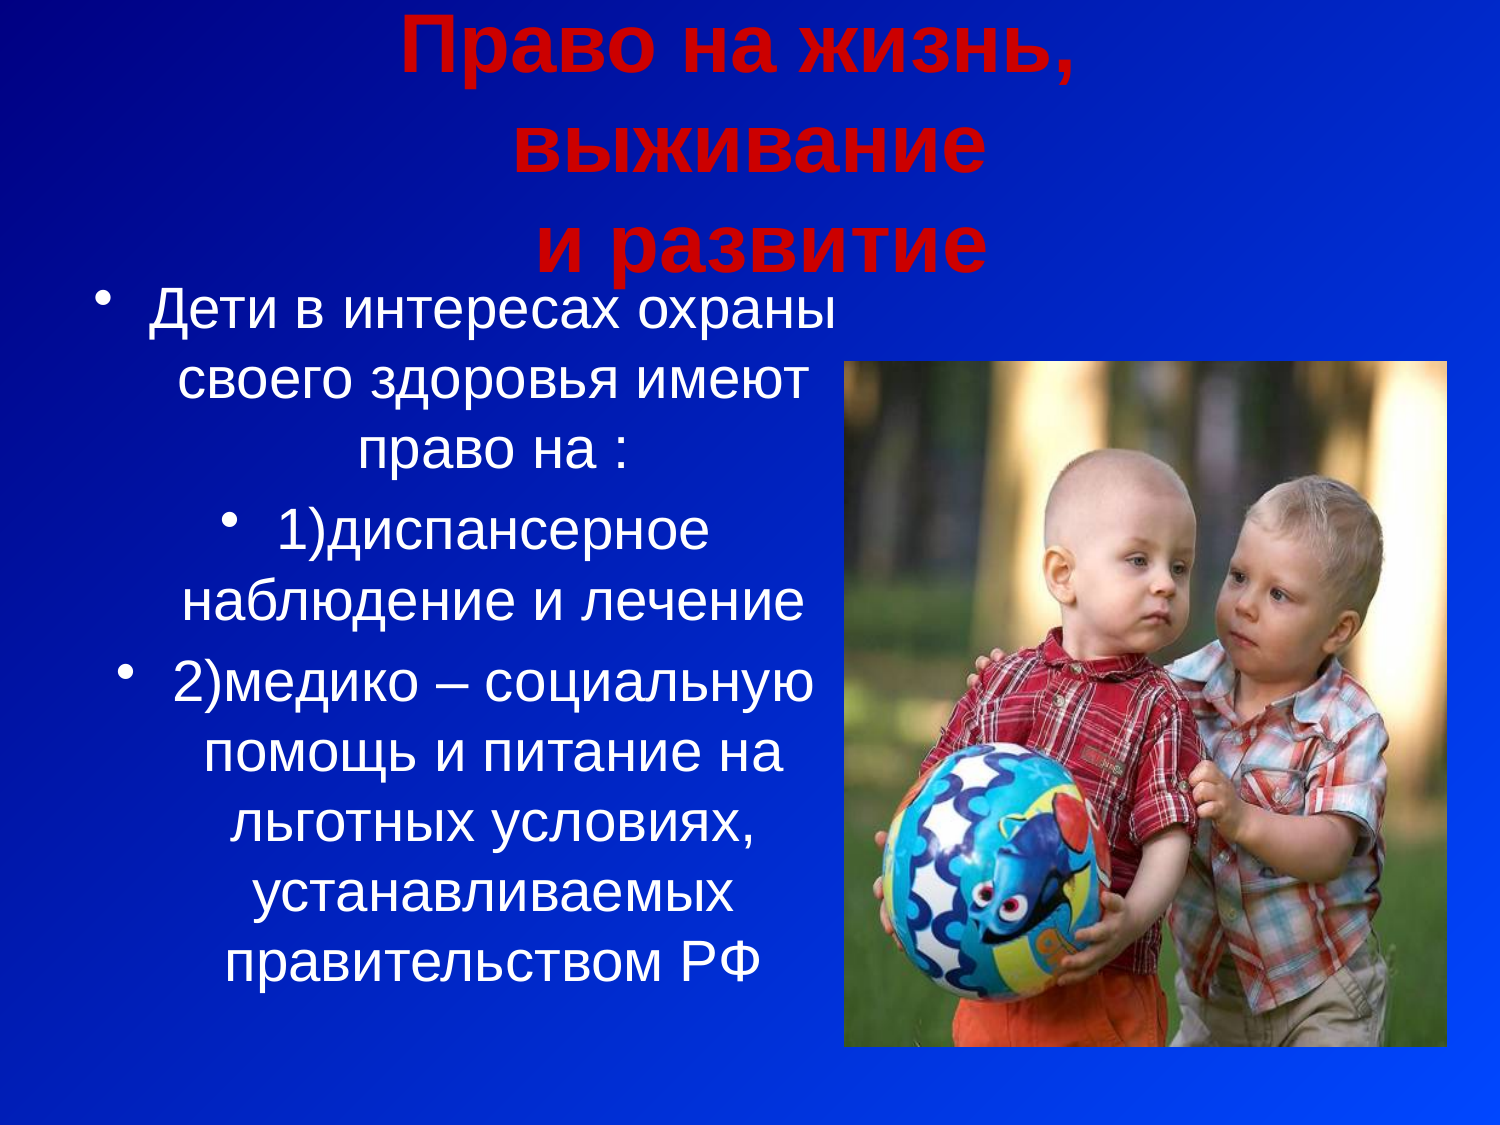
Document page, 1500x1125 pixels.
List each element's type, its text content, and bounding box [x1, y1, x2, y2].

list Дети в интересах охраны своего здоровья имеют право на : 1)диспансерное наблюдение и лечение 2)медико – социальную помощь и питание на льготных условиях, устанавливаемых правительством РФ [74, 262, 857, 1006]
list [844, 361, 1448, 1048]
title Право на жизнь, выживание и развитие [74, 44, 1426, 233]
